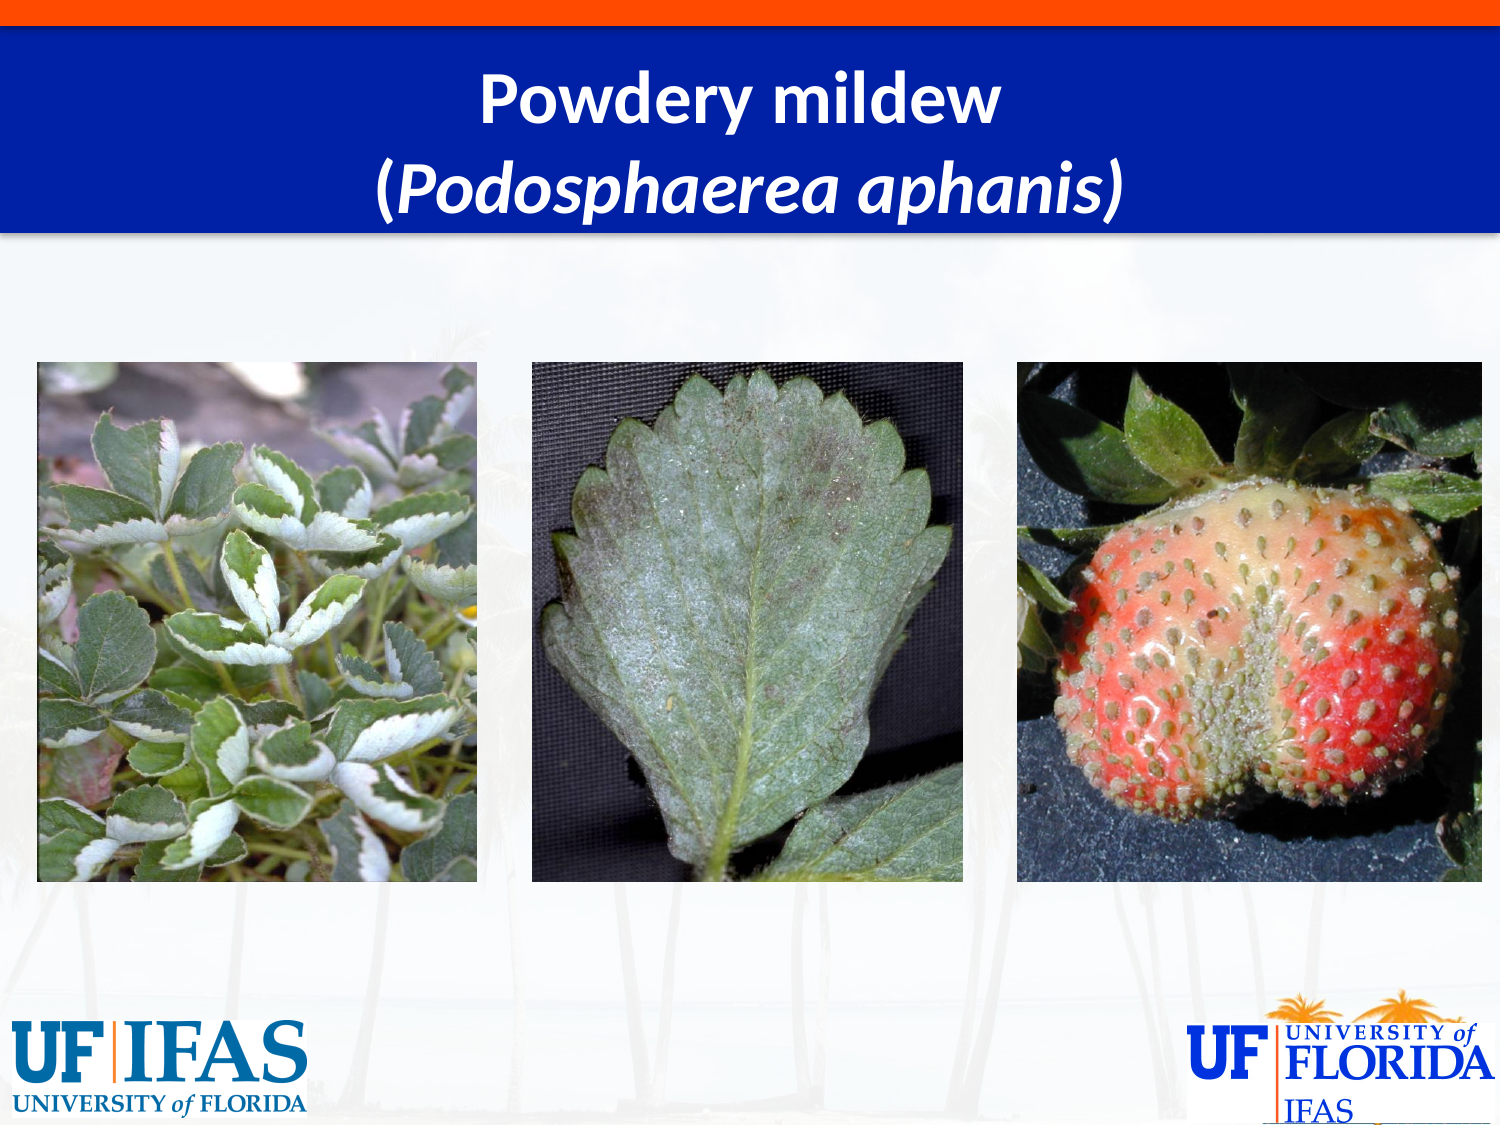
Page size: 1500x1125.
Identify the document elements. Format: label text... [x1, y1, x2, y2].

picture [532, 362, 963, 882]
picture [12, 1020, 307, 1118]
text_box Powdery mildew (Podosphaerea aphanis) [74, 45, 1425, 233]
picture [1017, 362, 1482, 882]
picture [37, 362, 478, 882]
picture [1186, 983, 1500, 1125]
